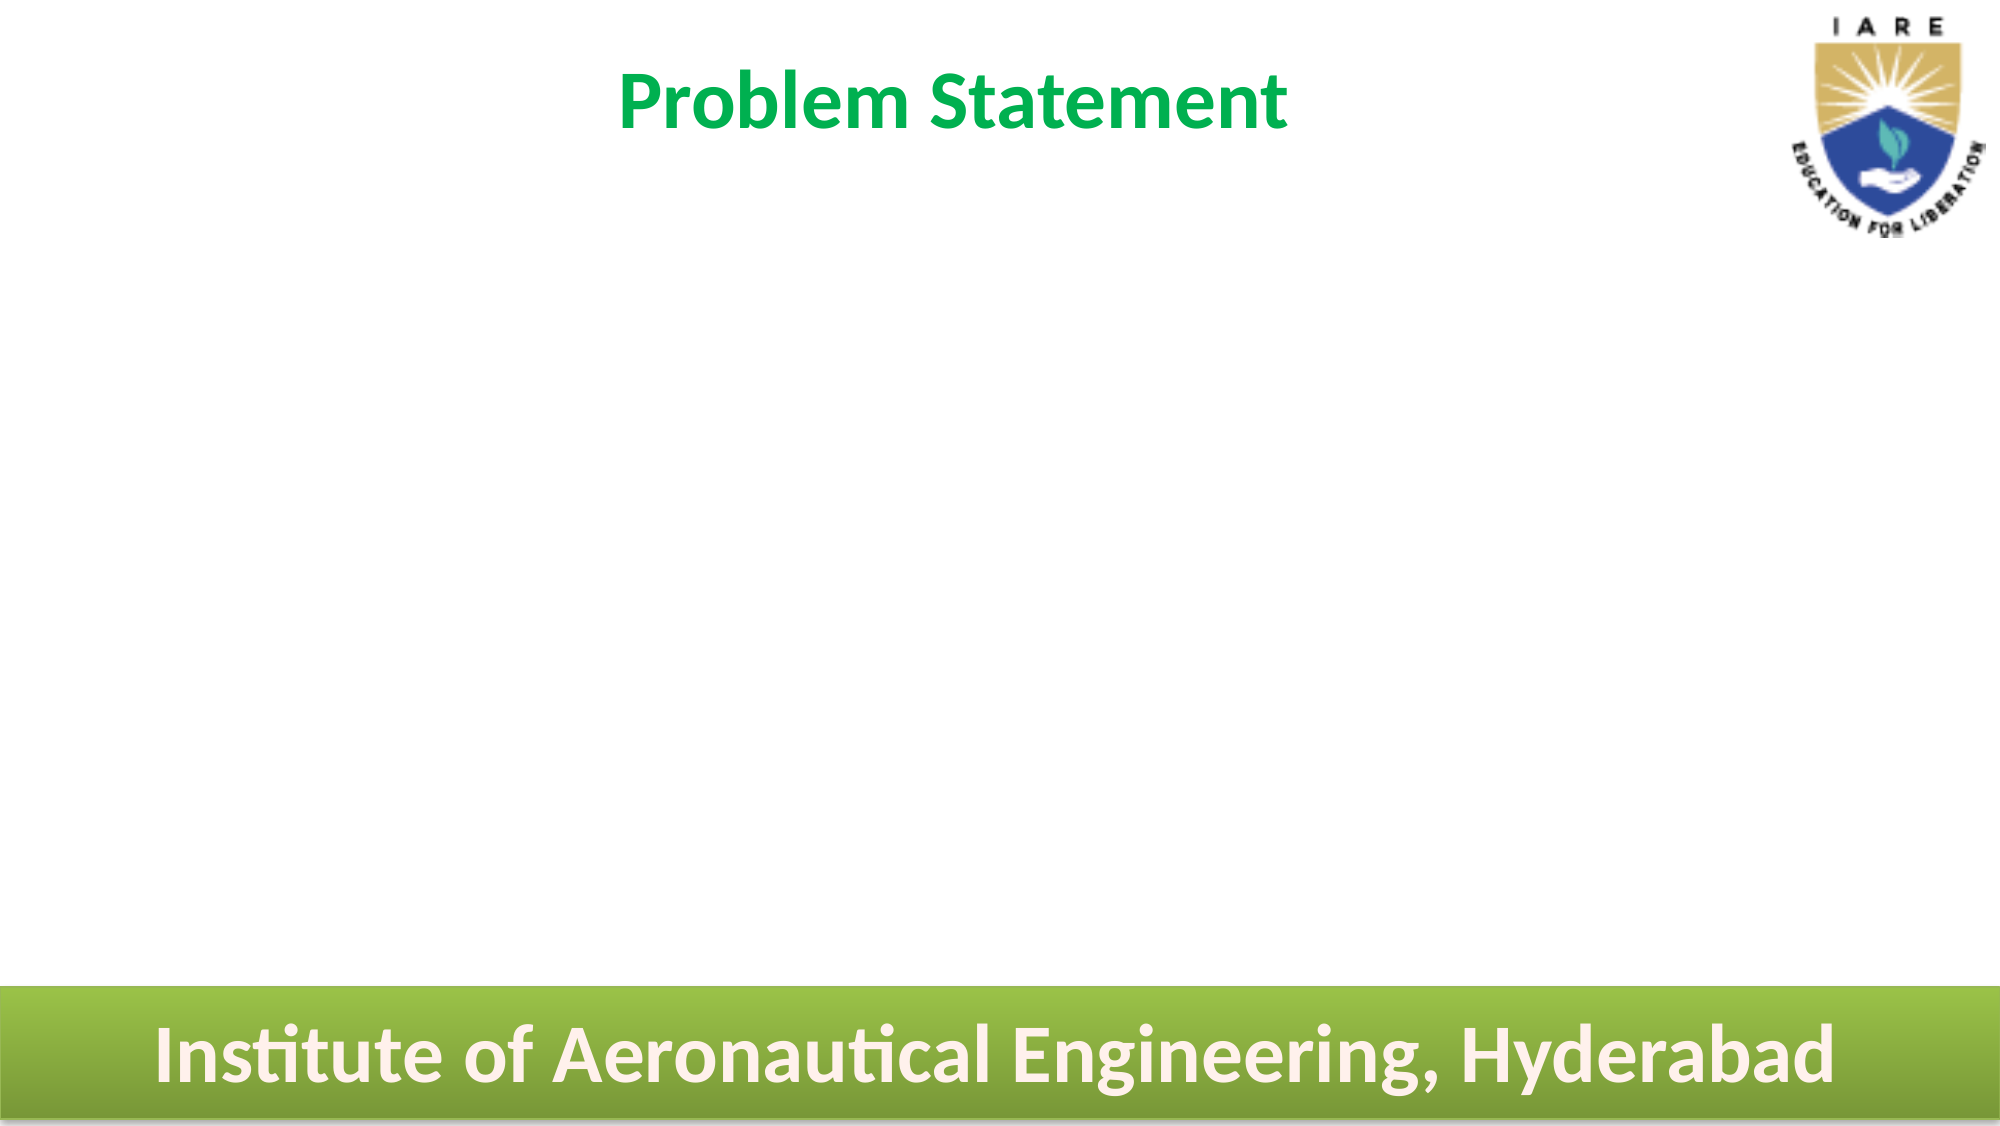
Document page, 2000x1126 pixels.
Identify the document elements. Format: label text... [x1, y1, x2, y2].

text_box Institute of Aeronautical Engineering, Hyderabad [62, 993, 1931, 1106]
text_box Problem Statement [603, 37, 1324, 153]
picture [1790, 16, 1986, 238]
text_box [0, 986, 2000, 1120]
